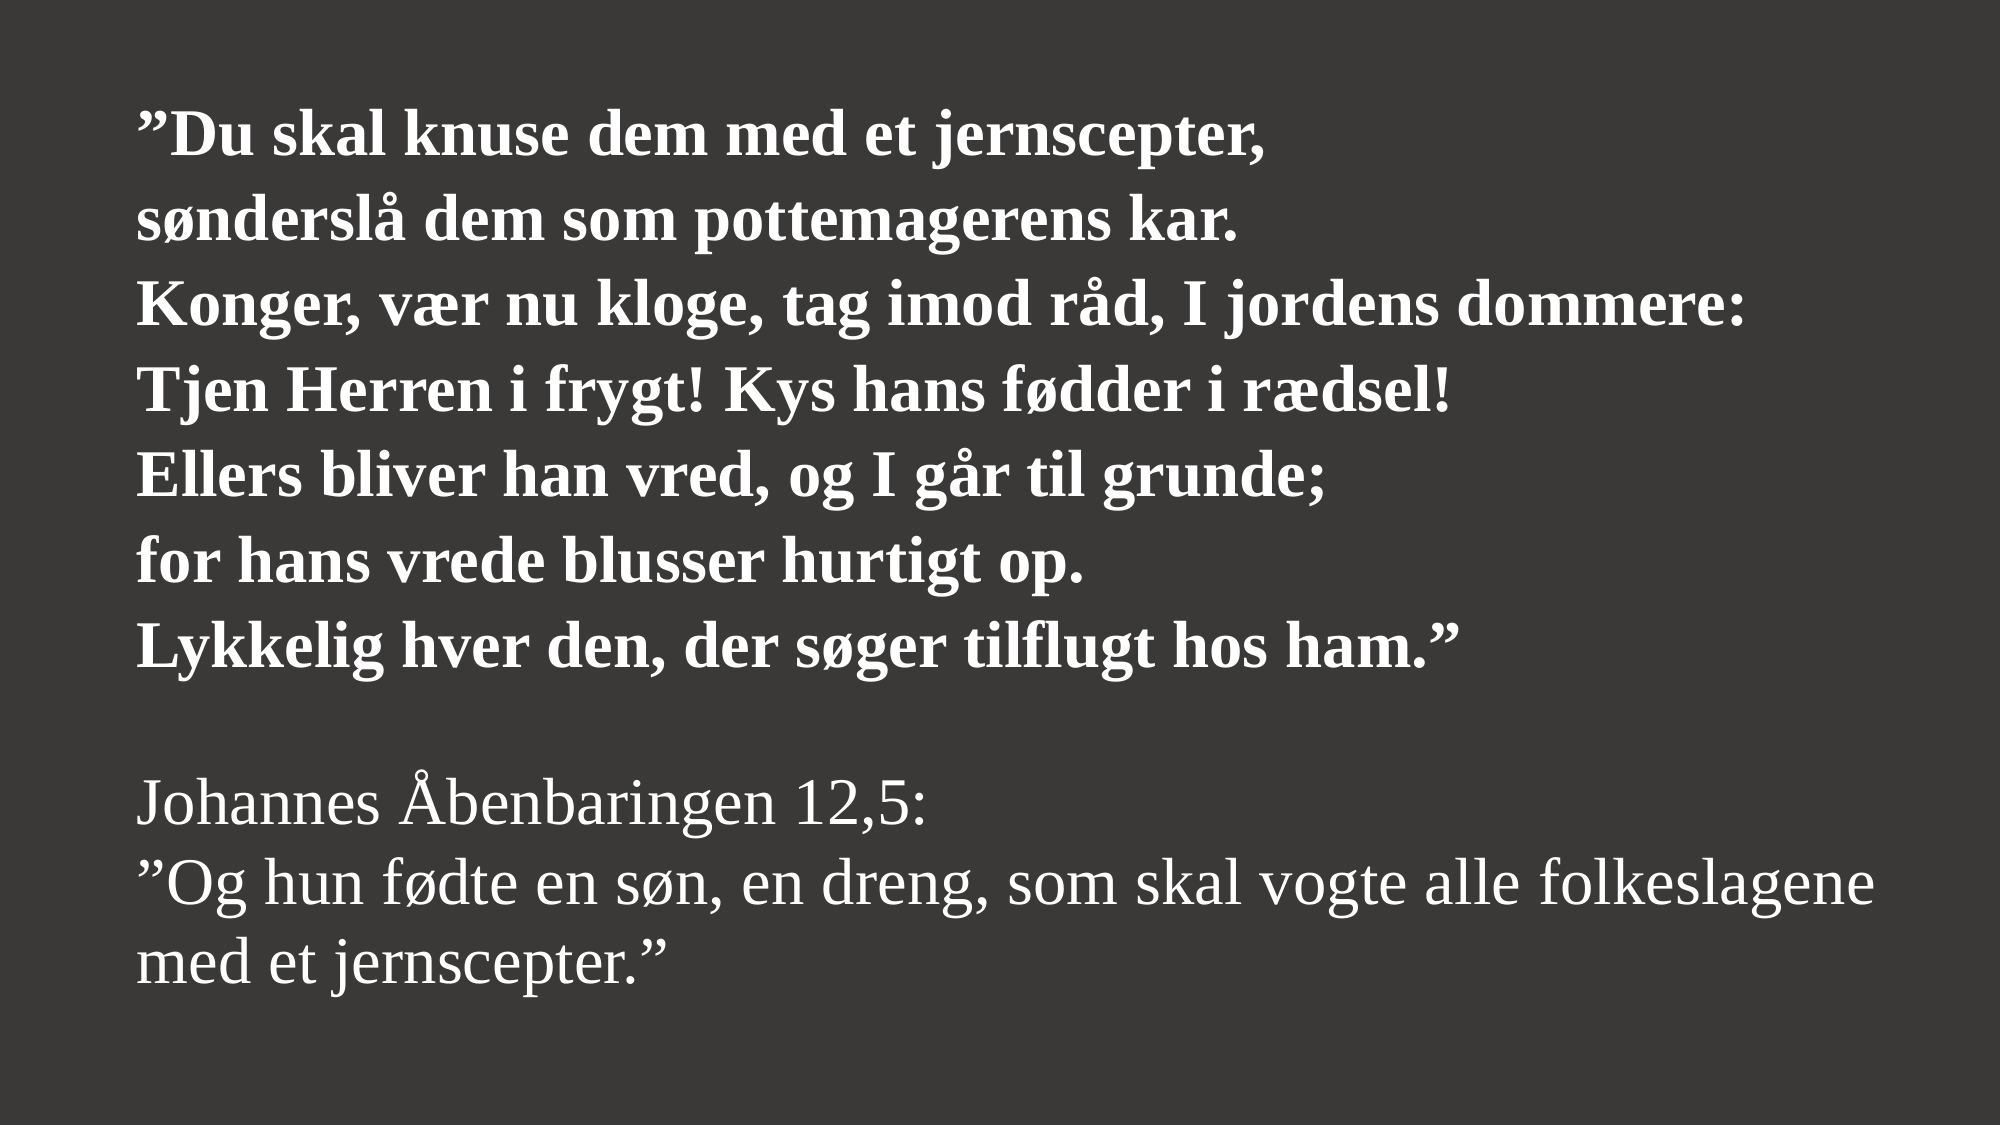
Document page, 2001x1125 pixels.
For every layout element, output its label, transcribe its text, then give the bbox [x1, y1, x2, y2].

text_box Johannes Åbenbaringen 12,5: ”Og hun fødte en søn, en dreng, som skal vogte alle folkeslagene med et jernscepter.” [121, 750, 1949, 1005]
text_box ”Du skal knuse dem med et jernscepter, sønderslå dem som pottemagerens kar. Konger, vær nu kloge, tag imod råd, I jordens dommere: Tjen Herren i frygt! Kys hans fødder i rædsel! Ellers bliver han vred, og I går til grunde; for hans vrede blusser hurtigt op. Lykkelig hver den, der søger tilflugt hos ham.” [121, 75, 1879, 689]
